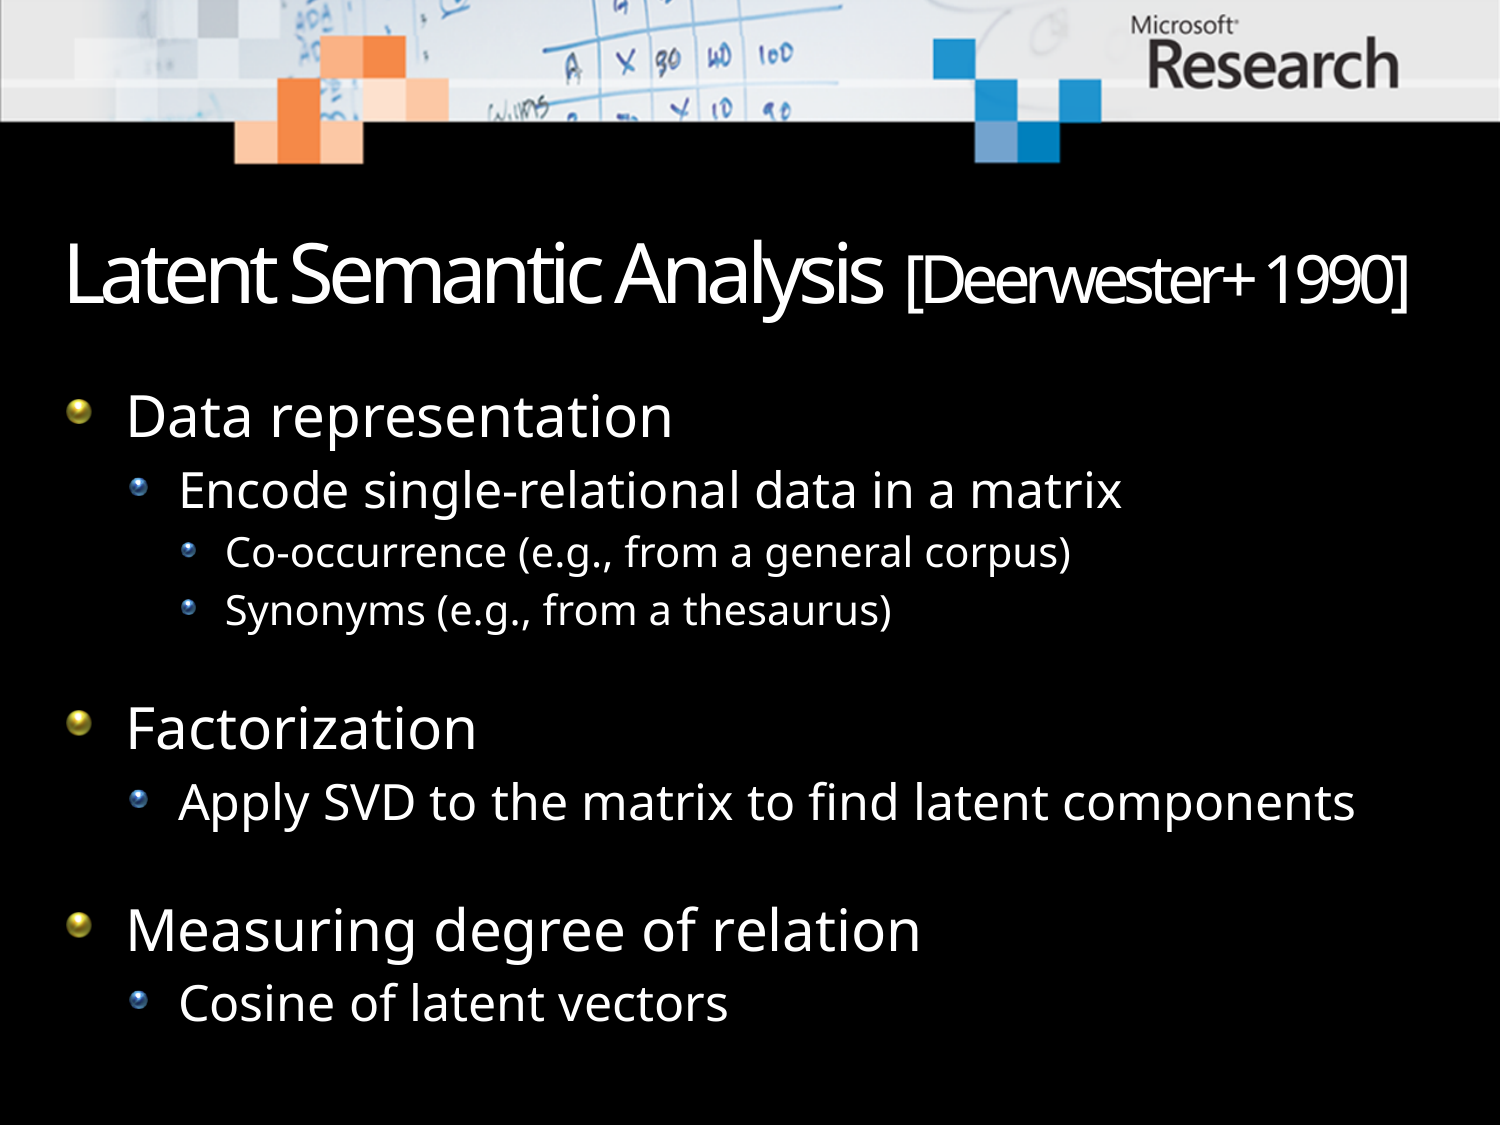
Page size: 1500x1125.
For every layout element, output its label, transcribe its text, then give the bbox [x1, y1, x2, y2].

title Latent Semantic Analysis [Deerwester+ 1990] [62, 231, 1438, 324]
picture [0, 0, 1500, 1125]
list Data representation Encode single-relational data in a matrix Co-occurrence (e.g., from a general corpus) Synonyms (e.g., from a thesaurus) Factorization Apply SVD to the matrix to find latent components Measuring degree of relation Cosine of latent vectors [62, 387, 1438, 1040]
